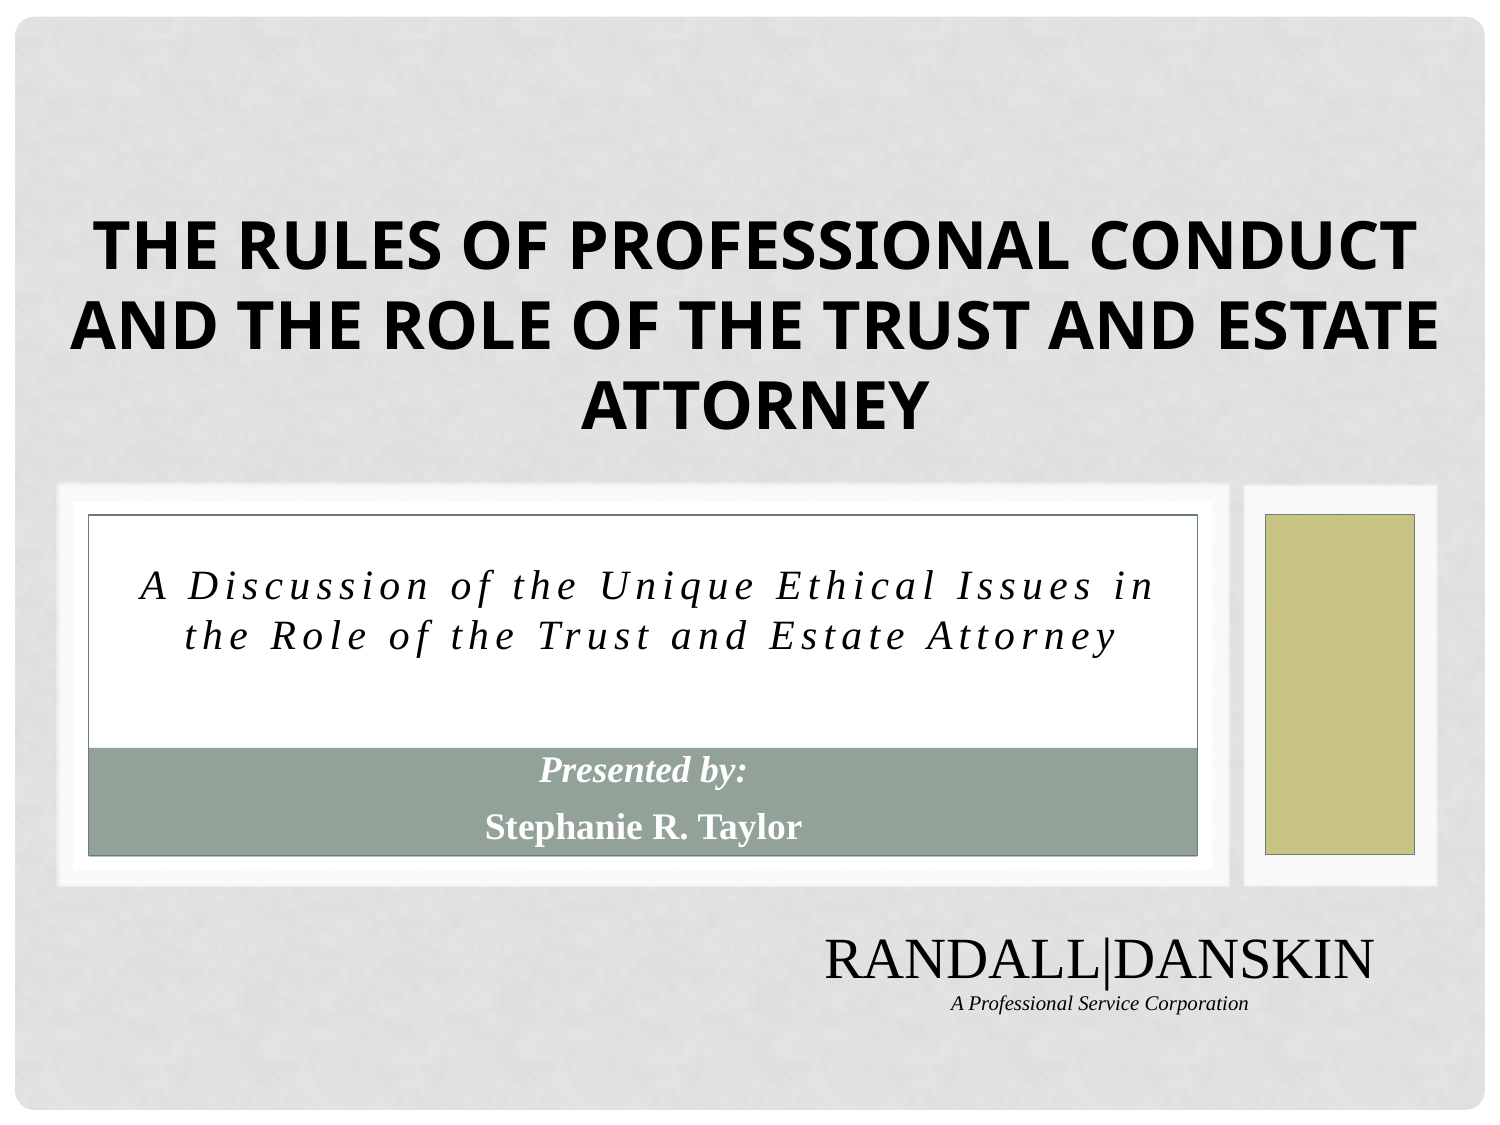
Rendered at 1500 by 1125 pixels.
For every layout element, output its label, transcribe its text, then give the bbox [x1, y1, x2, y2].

text_box Randall|Danskin A Professional Service Corporation [799, 912, 1400, 1023]
title The Rules of Professional Conduct and THE ROLE OF THE TRUST AND ESTATE ATTORNEY [50, 212, 1463, 450]
text_box Presented by: Stephanie R. Taylor [112, 737, 1175, 855]
picture [15, 16, 1485, 1110]
subtitle A Discussion of the Unique Ethical Issues in the Role of the Trust and Estate Attorney [99, 549, 1200, 725]
